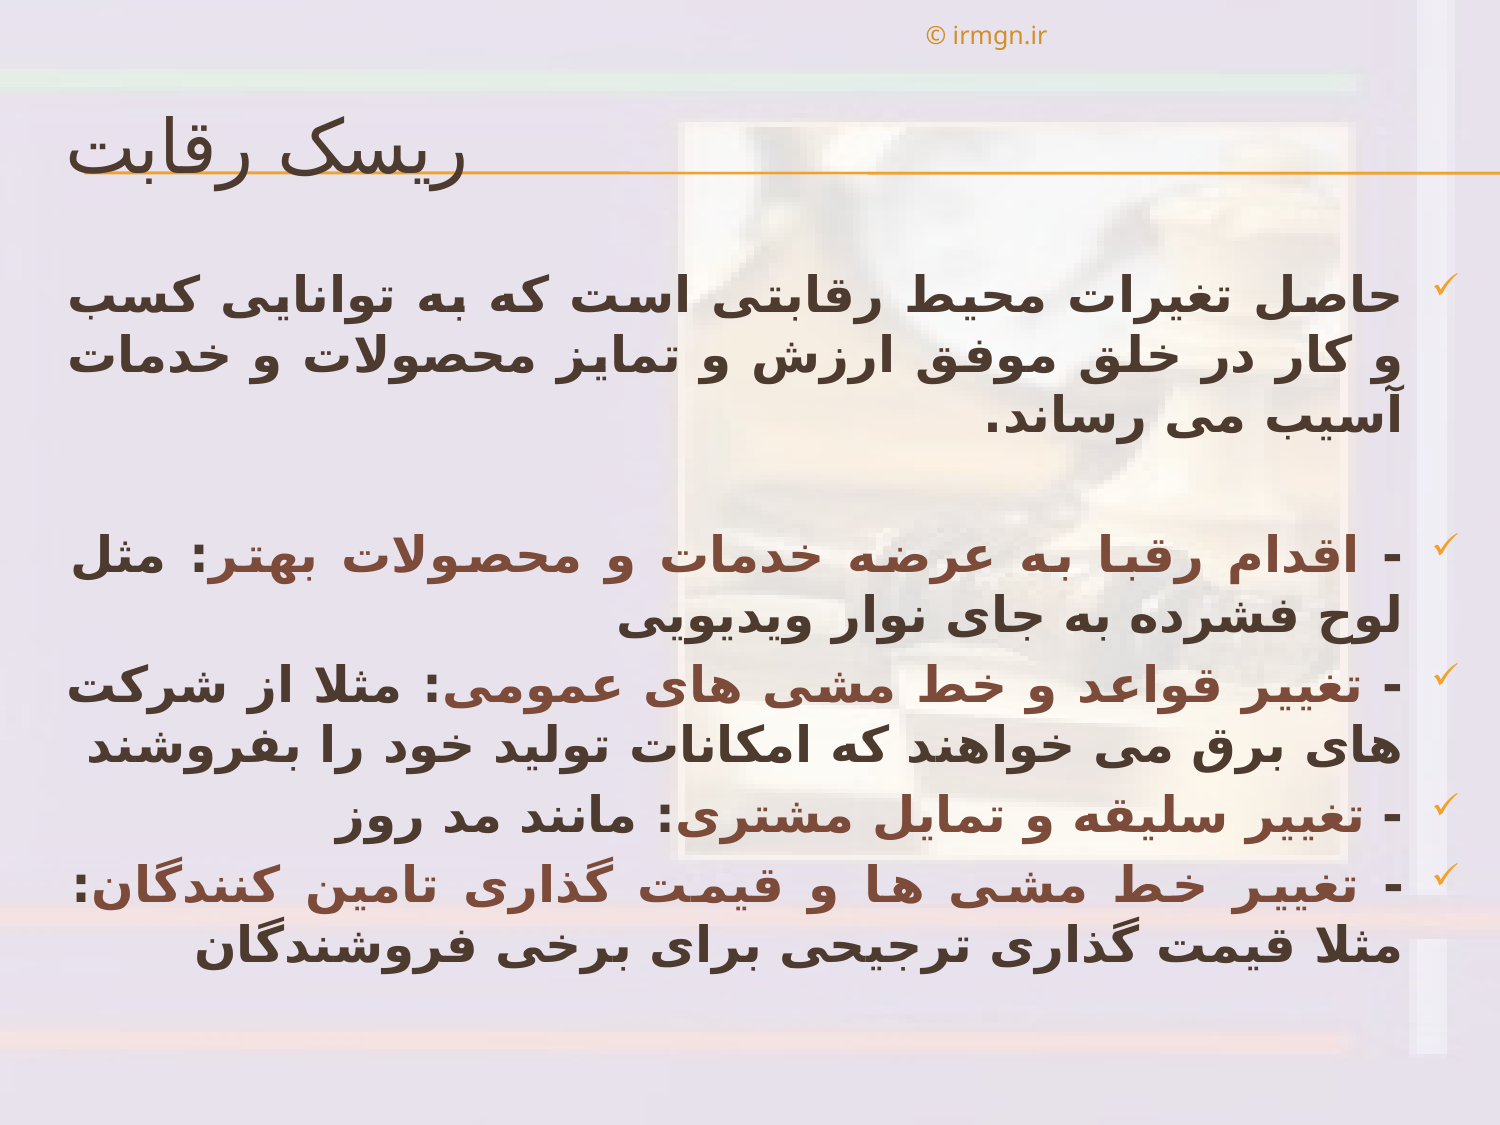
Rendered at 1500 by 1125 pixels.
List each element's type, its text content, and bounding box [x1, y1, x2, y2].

list حاصل تغیرات محیط رقابتی است که به توانایی کسب و کار در خلق موفق ارزش و تمایز محصولات و خدمات آسیب می رساند. - اقدام رقبا به عرضه خدمات و محصولات بهتر: مثل لوح فشرده به جای نوار ویدیویی - تغییر قواعد و خط مشی های عمومی: مثلا از شرکت های برق می خواهند که امکانات تولید خود را بفروشند - تغییر سلیقه و تمایل مشتری: مانند مد روز - تغییر خط مشی ها و قیمت گذاری تامین کنندگان: مثلا قیمت گذاری ترجیحی برای برخی فروشندگان [50, 254, 1475, 998]
title ریسک رقابت [50, 75, 1475, 213]
footer © irmgn.ir [587, 12, 1063, 60]
